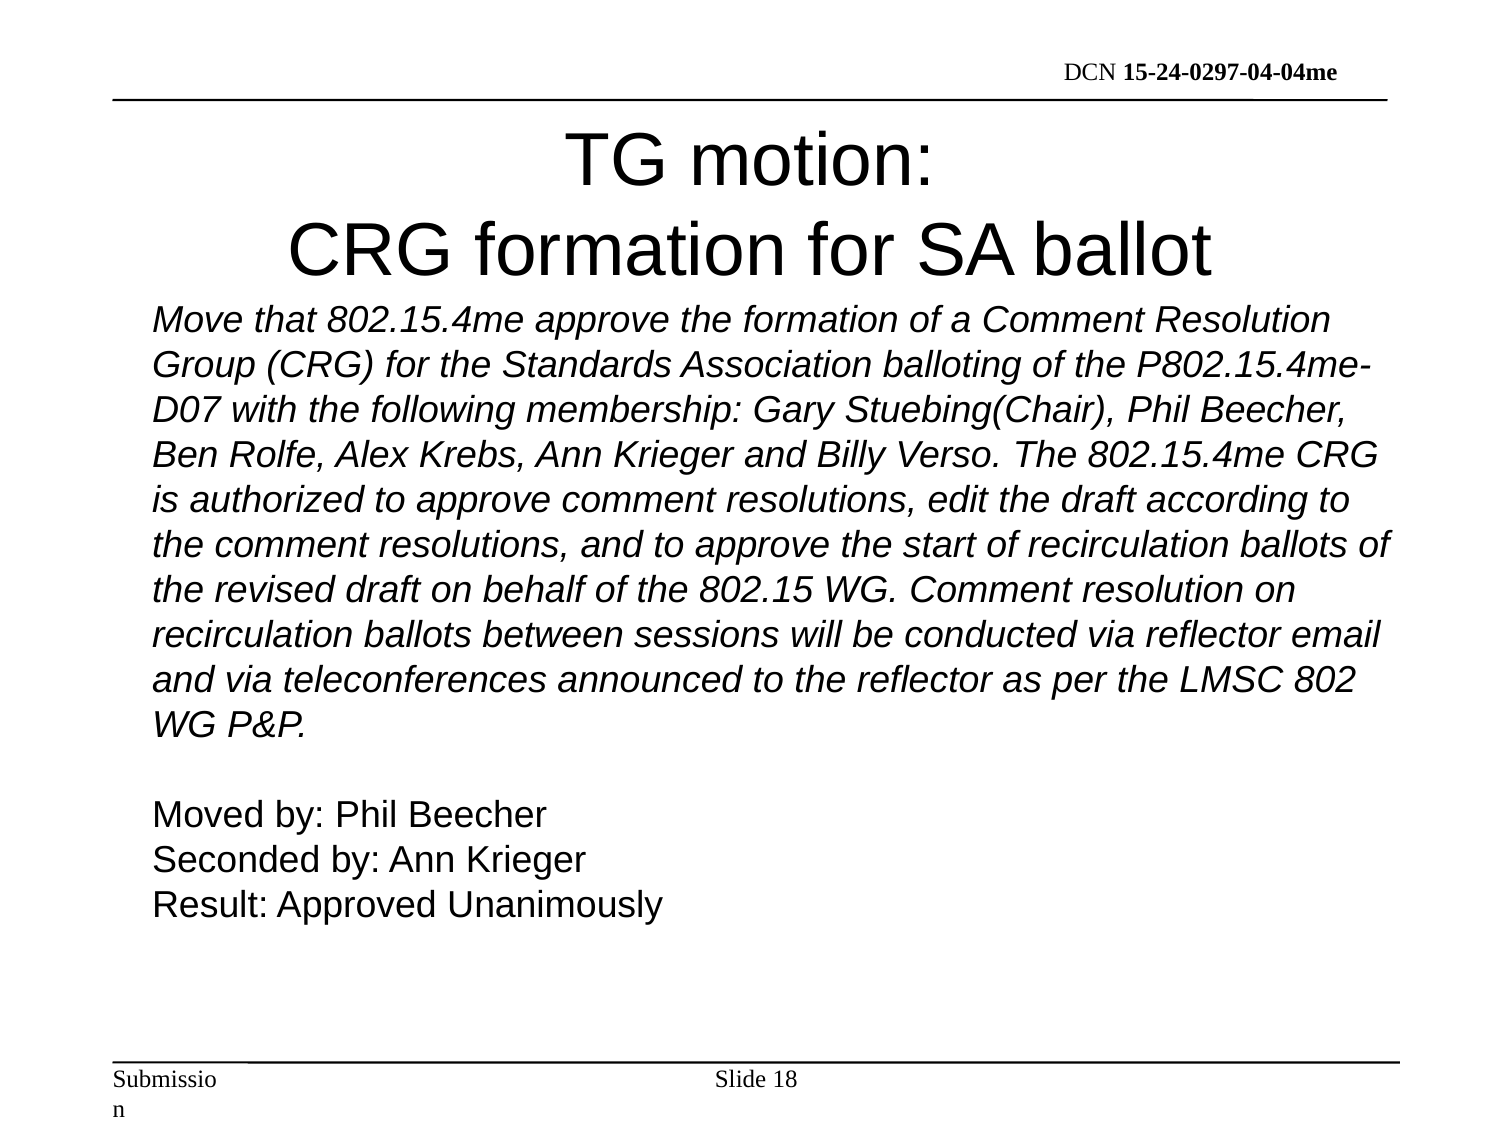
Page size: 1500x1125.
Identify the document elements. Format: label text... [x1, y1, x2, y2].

text_box Move that 802.15.4me approve the formation of a Comment Resolution Group (CRG) for the Standards Association balloting of the P802.15.4me-D07 with the following membership: Gary Stuebing(Chair), Phil Beecher, Ben Rolfe, Alex Krebs, Ann Krieger and Billy Verso. The 802.15.4me CRG is authorized to approve comment resolutions, edit the draft according to the comment resolutions, and to approve the start of recirculation ballots of the revised draft on behalf of the 802.15 WG. Comment resolution on recirculation ballots between sessions will be conducted via reflector email and via teleconferences announced to the reflector as per the LMSC 802 WG P&P. Moved by: Phil Beecher Seconded by: Ann Krieger Result: Approved Unanimously [137, 287, 1413, 933]
title TG motion: CRG formation for SA ballot [112, 112, 1388, 288]
slide_number Slide 18 [712, 1062, 800, 1093]
